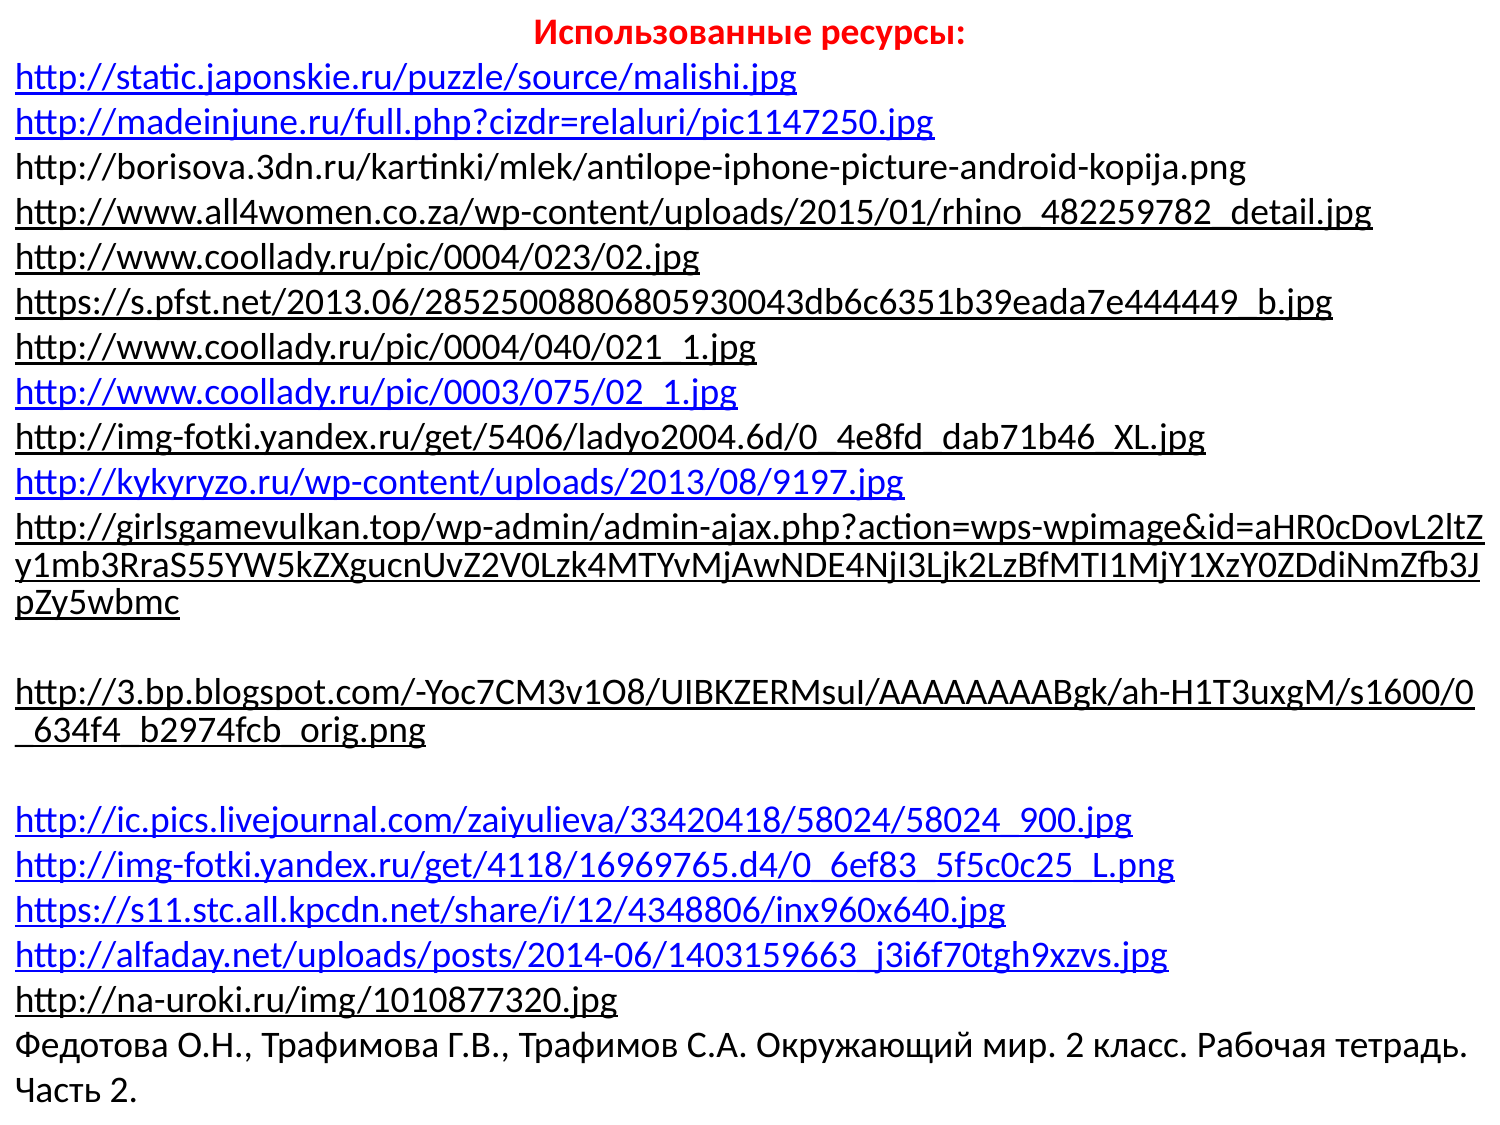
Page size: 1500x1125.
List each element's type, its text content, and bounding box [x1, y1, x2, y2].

text_box Использованные ресурсы: http://static.japonskie.ru/puzzle/source/malishi.jpg http://madeinjune.ru/full.php?cizdr=relaluri/pic1147250.jpg http://borisova.3dn.ru/kartinki/mlek/antilope-iphone-picture-android-kopija.png http://www.all4women.co.za/wp-content/uploads/2015/01/rhino_482259782_detail.jpg http://www.coollady.ru/pic/0004/023/02.jpg https://s.pfst.net/2013.06/28525008806805930043db6c6351b39eada7e444449_b.jpg http://www.coollady.ru/pic/0004/040/021_1.jpg http://www.coollady.ru/pic/0003/075/02_1.jpg http://img-fotki.yandex.ru/get/5406/ladyo2004.6d/0_4e8fd_dab71b46_XL.jpg http://kykyryzo.ru/wp-content/uploads/2013/08/9197.jpg http://girlsgamevulkan.top/wp-admin/admin-ajax.php?action=wps-wpimage&id=aHR0cDovL2ltZy1mb3RraS55YW5kZXgucnUvZ2V0Lzk4MTYvMjAwNDE4NjI3Ljk2LzBfMTI1MjY1XzY0ZDdiNmZfb3JpZy5wbmc http://3.bp.blogspot.com/-Yoc7CM3v1O8/UIBKZERMsuI/AAAAAAAABgk/ah-H1T3uxgM/s1600/0_634f4_b2974fcb_orig.png http://ic.pics.livejournal.com/zaiyulieva/33420418/58024/58024_900.jpg http://img-fotki.yandex.ru/get/4118/16969765.d4/0_6ef83_5f5c0c25_L.png https://s11.stc.all.kpcdn.net/share/i/12/4348806/inx960x640.jpg http://alfaday.net/uploads/posts/2014-06/1403159663_j3i6f70tgh9xzvs.jpg http://na-uroki.ru/img/1010877320.jpg Федотова О.Н., Трафимова Г.В., Трафимов С.А. Окружающий мир. 2 класс. Рабочая тетрадь. Часть 2. [0, 0, 1500, 1125]
